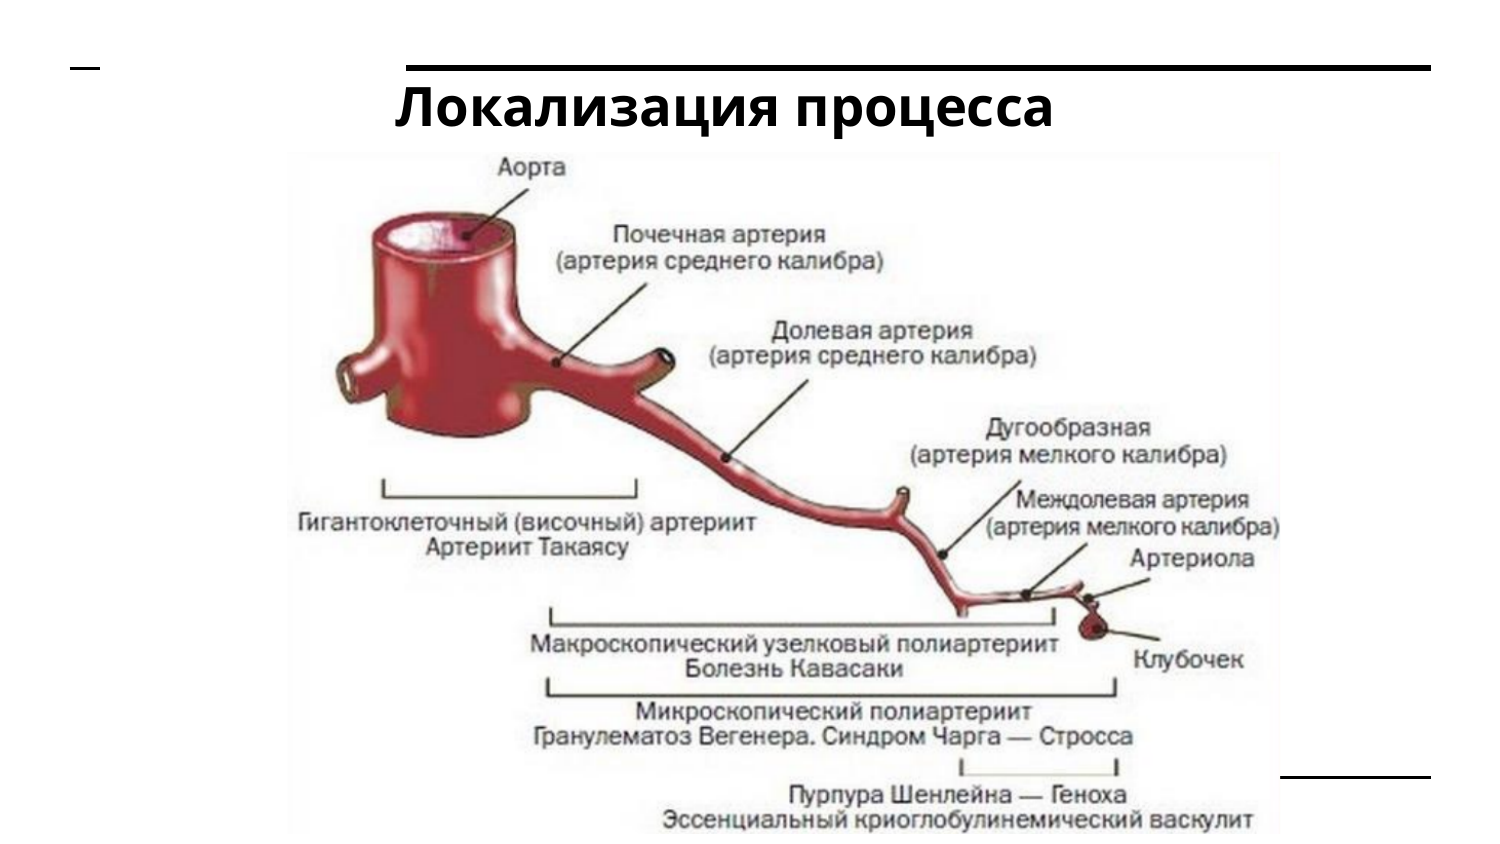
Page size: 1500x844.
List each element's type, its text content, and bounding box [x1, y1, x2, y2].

title Локализация процесса [380, 53, 1418, 159]
picture [286, 151, 1281, 835]
